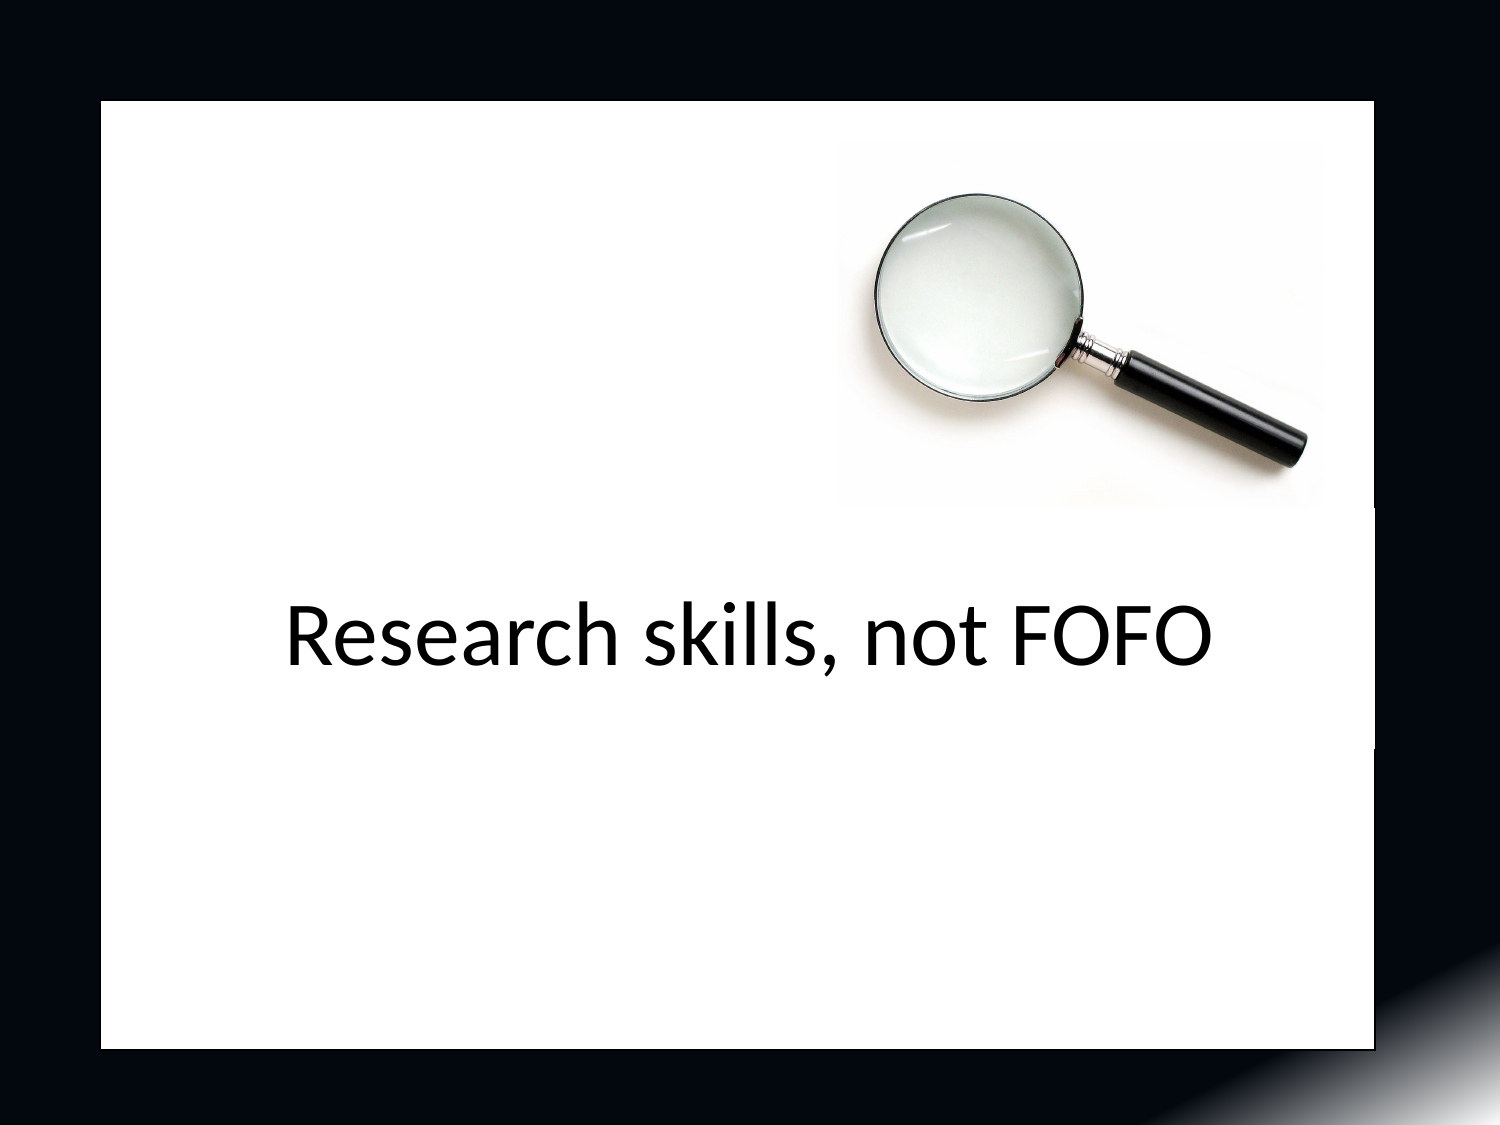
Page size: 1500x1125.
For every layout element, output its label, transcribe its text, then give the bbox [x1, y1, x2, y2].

title Research skills, not FOFO [125, 508, 1375, 750]
text_box [99, 99, 1375, 1050]
picture [837, 142, 1326, 509]
